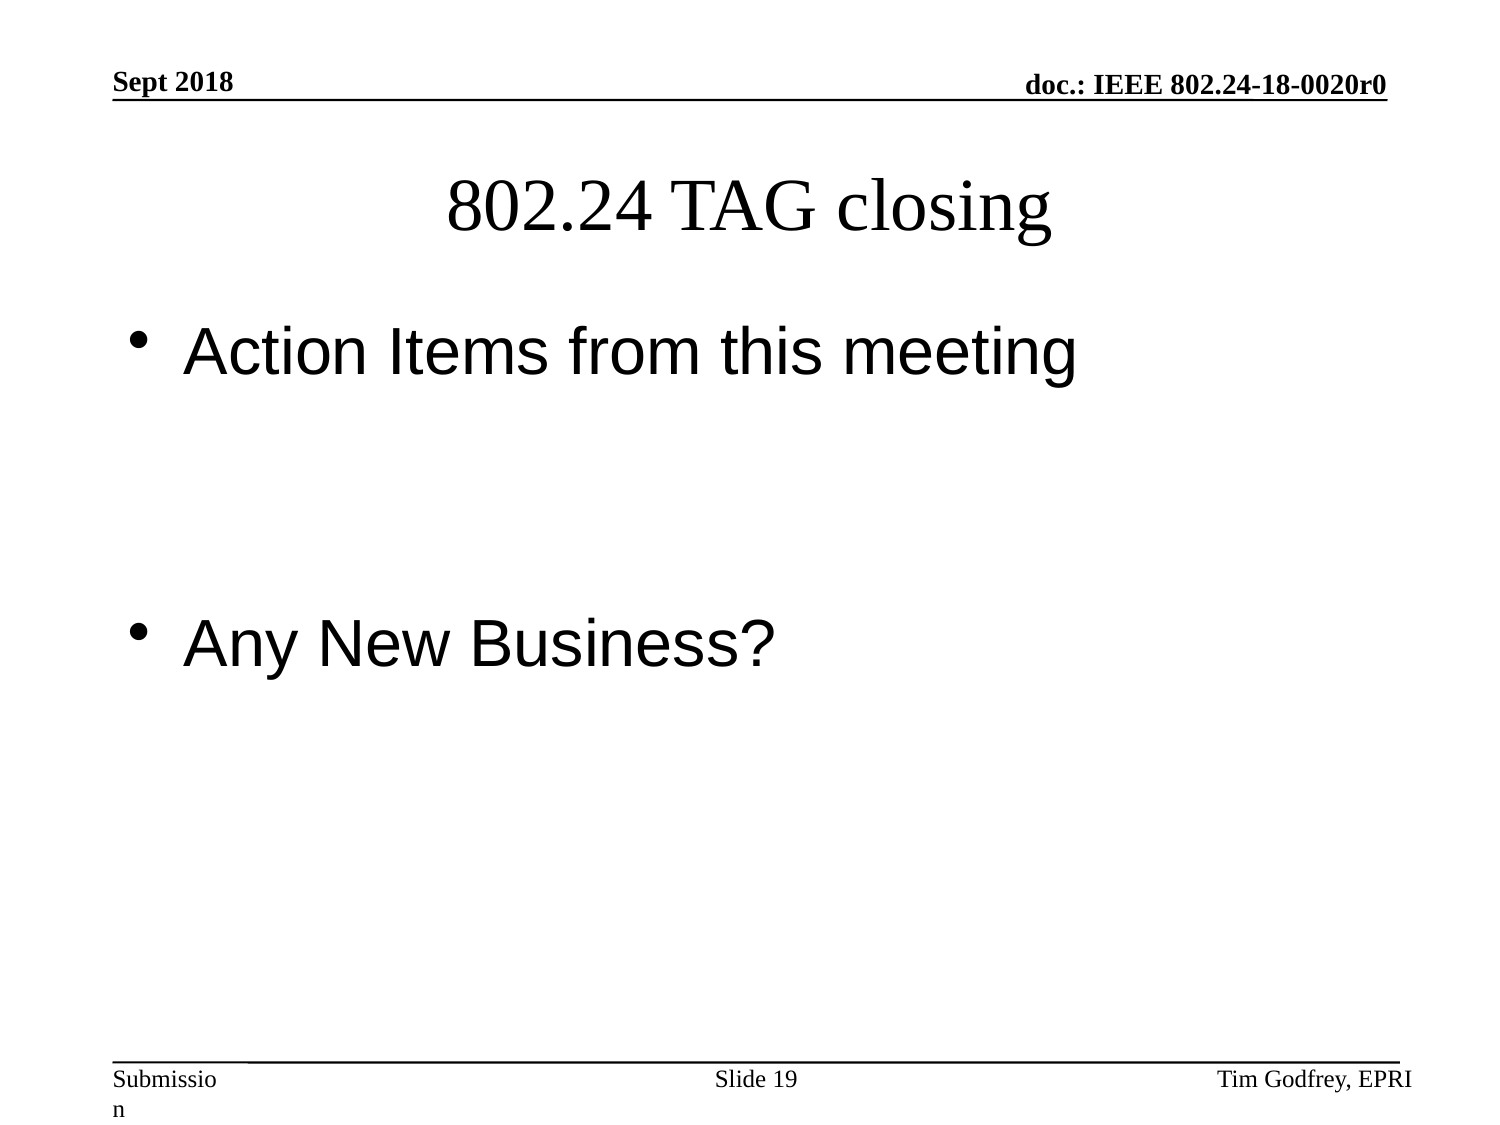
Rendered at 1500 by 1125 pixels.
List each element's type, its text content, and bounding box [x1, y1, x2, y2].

title 802.24 TAG closing [112, 112, 1388, 288]
slide_number Slide 19 [712, 1062, 800, 1093]
list Action Items from this meeting Any New Business? [112, 299, 1450, 1000]
footer Tim Godfrey, EPRI [900, 1062, 1413, 1093]
